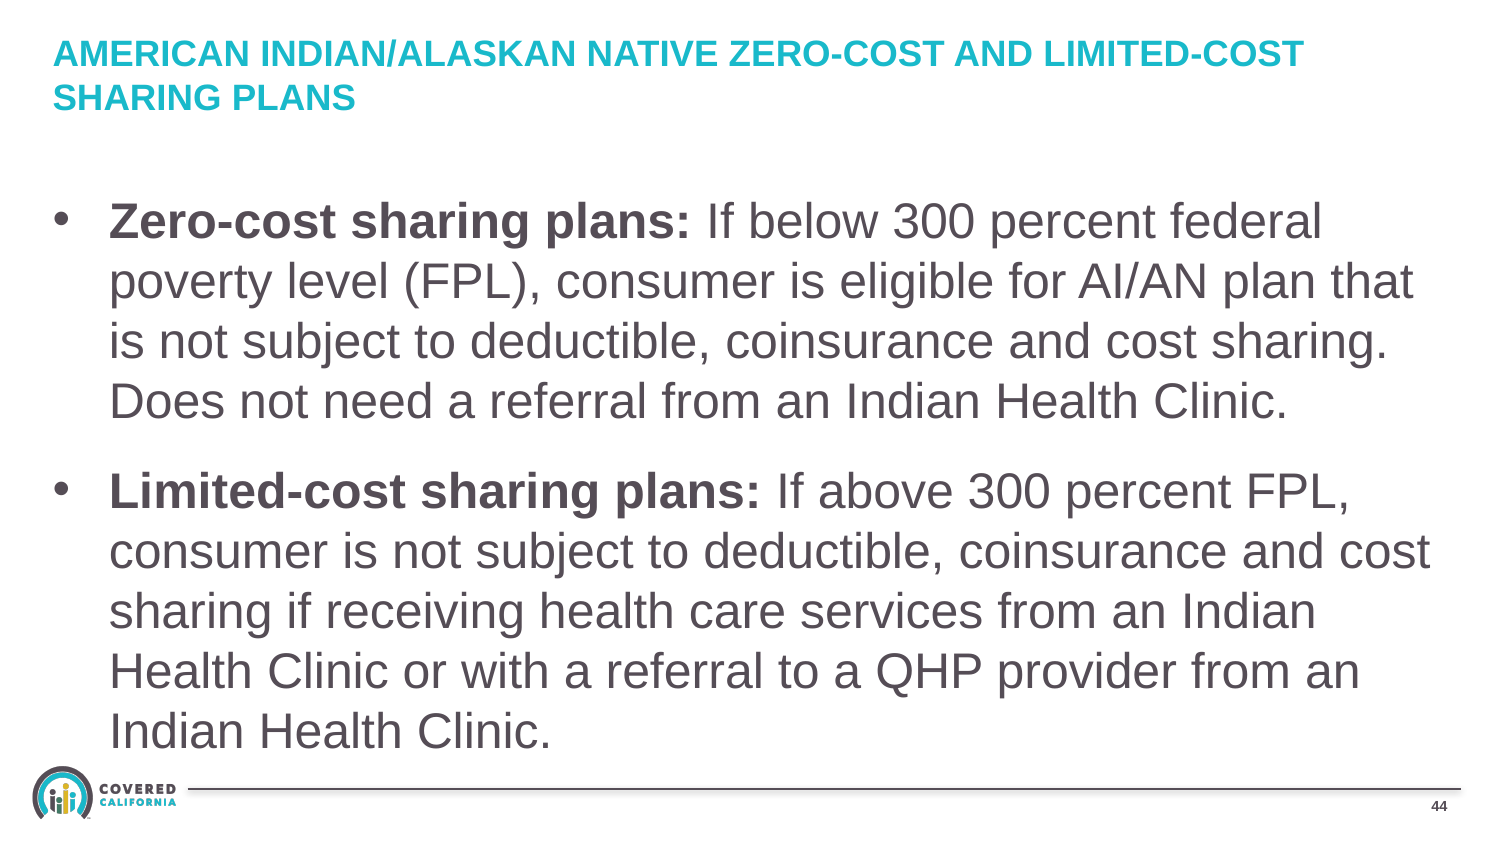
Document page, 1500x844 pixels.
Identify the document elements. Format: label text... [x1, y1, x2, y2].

title AMERICAN INDIAN/ALASKAN NATIVE ZERO-COST AND LIMITED-COST SHARING PLANS [37, 22, 1463, 127]
picture [30, 764, 178, 823]
slide_number 43 [1342, 782, 1463, 828]
list Zero-cost sharing plans: If below 300 percent federal poverty level (FPL), consumer is eligible for AI/AN plan that is not subject to deductible, coinsurance and cost sharing. Does not need a referral from an Indian Health Clinic. Limited-cost sharing plans: If above 300 percent FPL, consumer is not subject to deductible, coinsurance and cost sharing if receiving health care services from an Indian Health Clinic or with a referral to a QHP provider from an Indian Health Clinic. [37, 180, 1463, 806]
